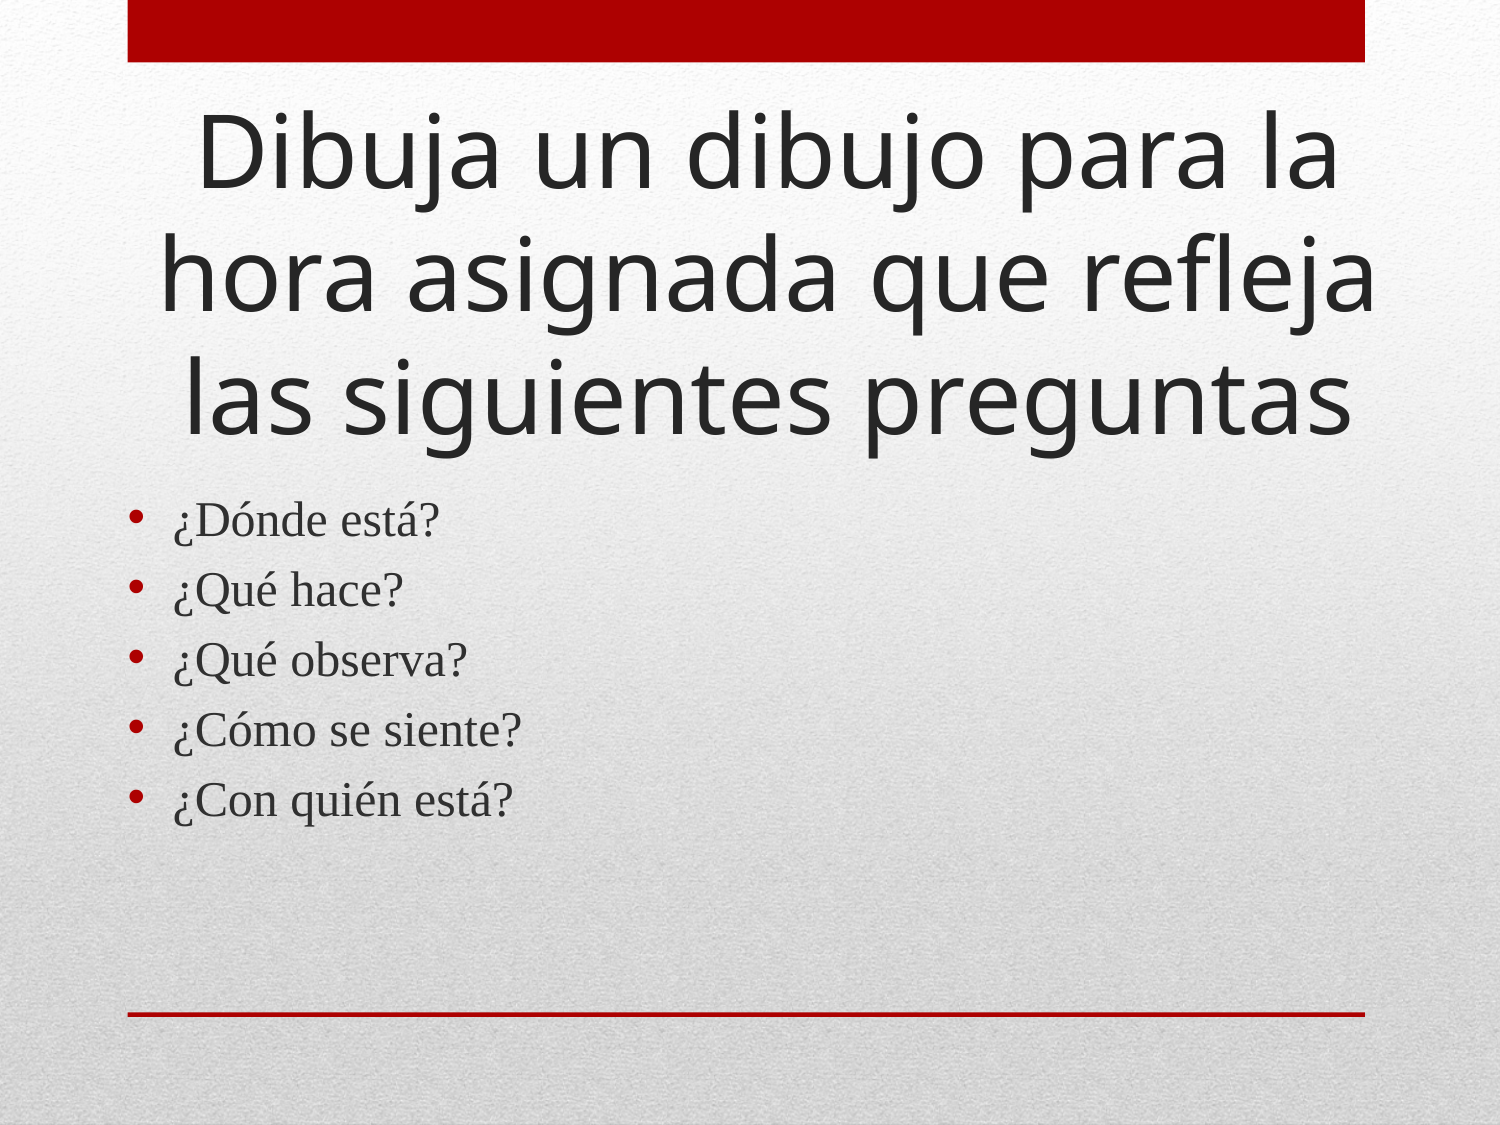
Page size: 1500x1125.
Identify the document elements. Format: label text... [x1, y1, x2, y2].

title Dibuja un dibujo para la hora asignada que refleja las siguientes preguntas [125, 50, 1413, 463]
list ¿Dónde está? ¿Qué hace? ¿Qué observa? ¿Cómo se siente? ¿Con quién está? [112, 337, 1350, 975]
